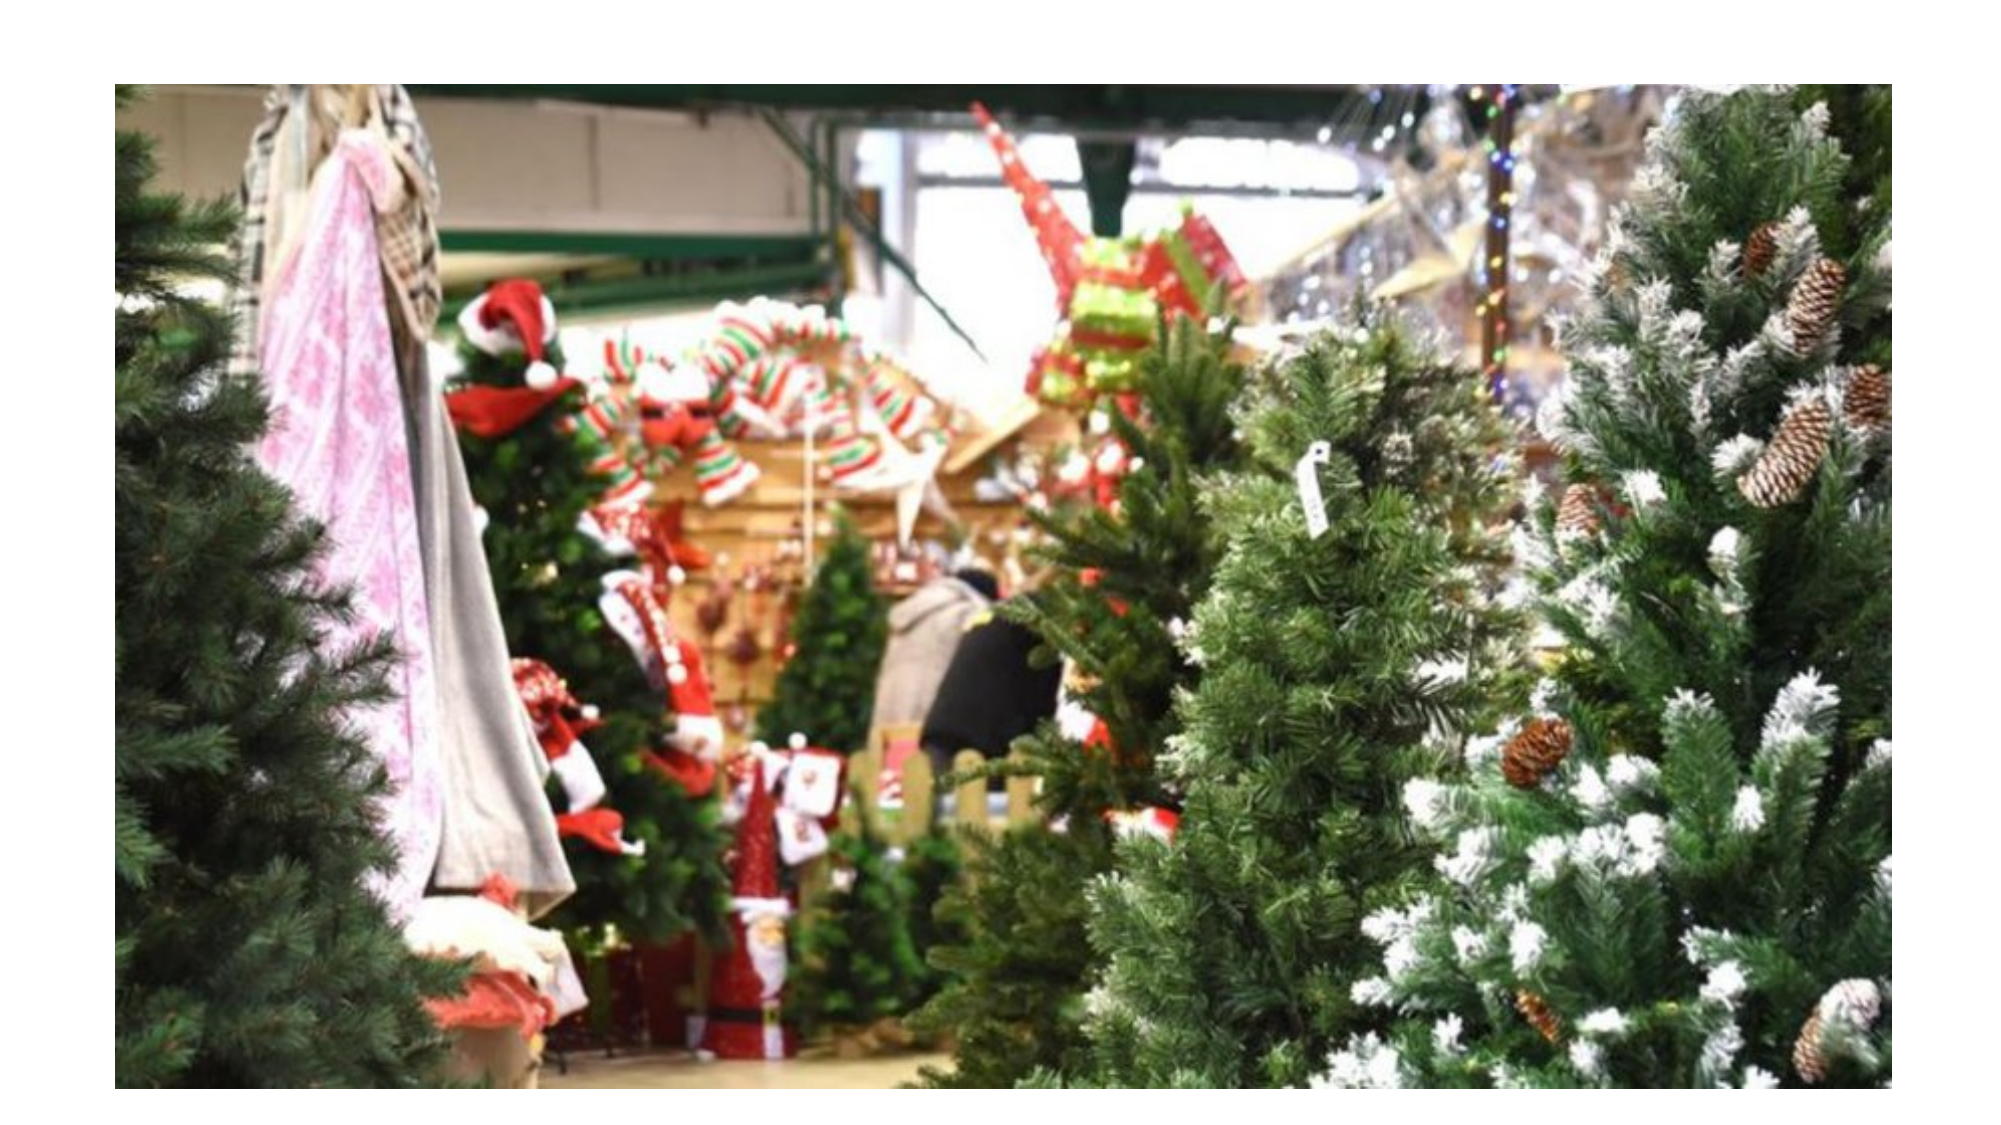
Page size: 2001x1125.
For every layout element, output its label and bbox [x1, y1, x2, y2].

picture [115, 84, 1892, 1089]
